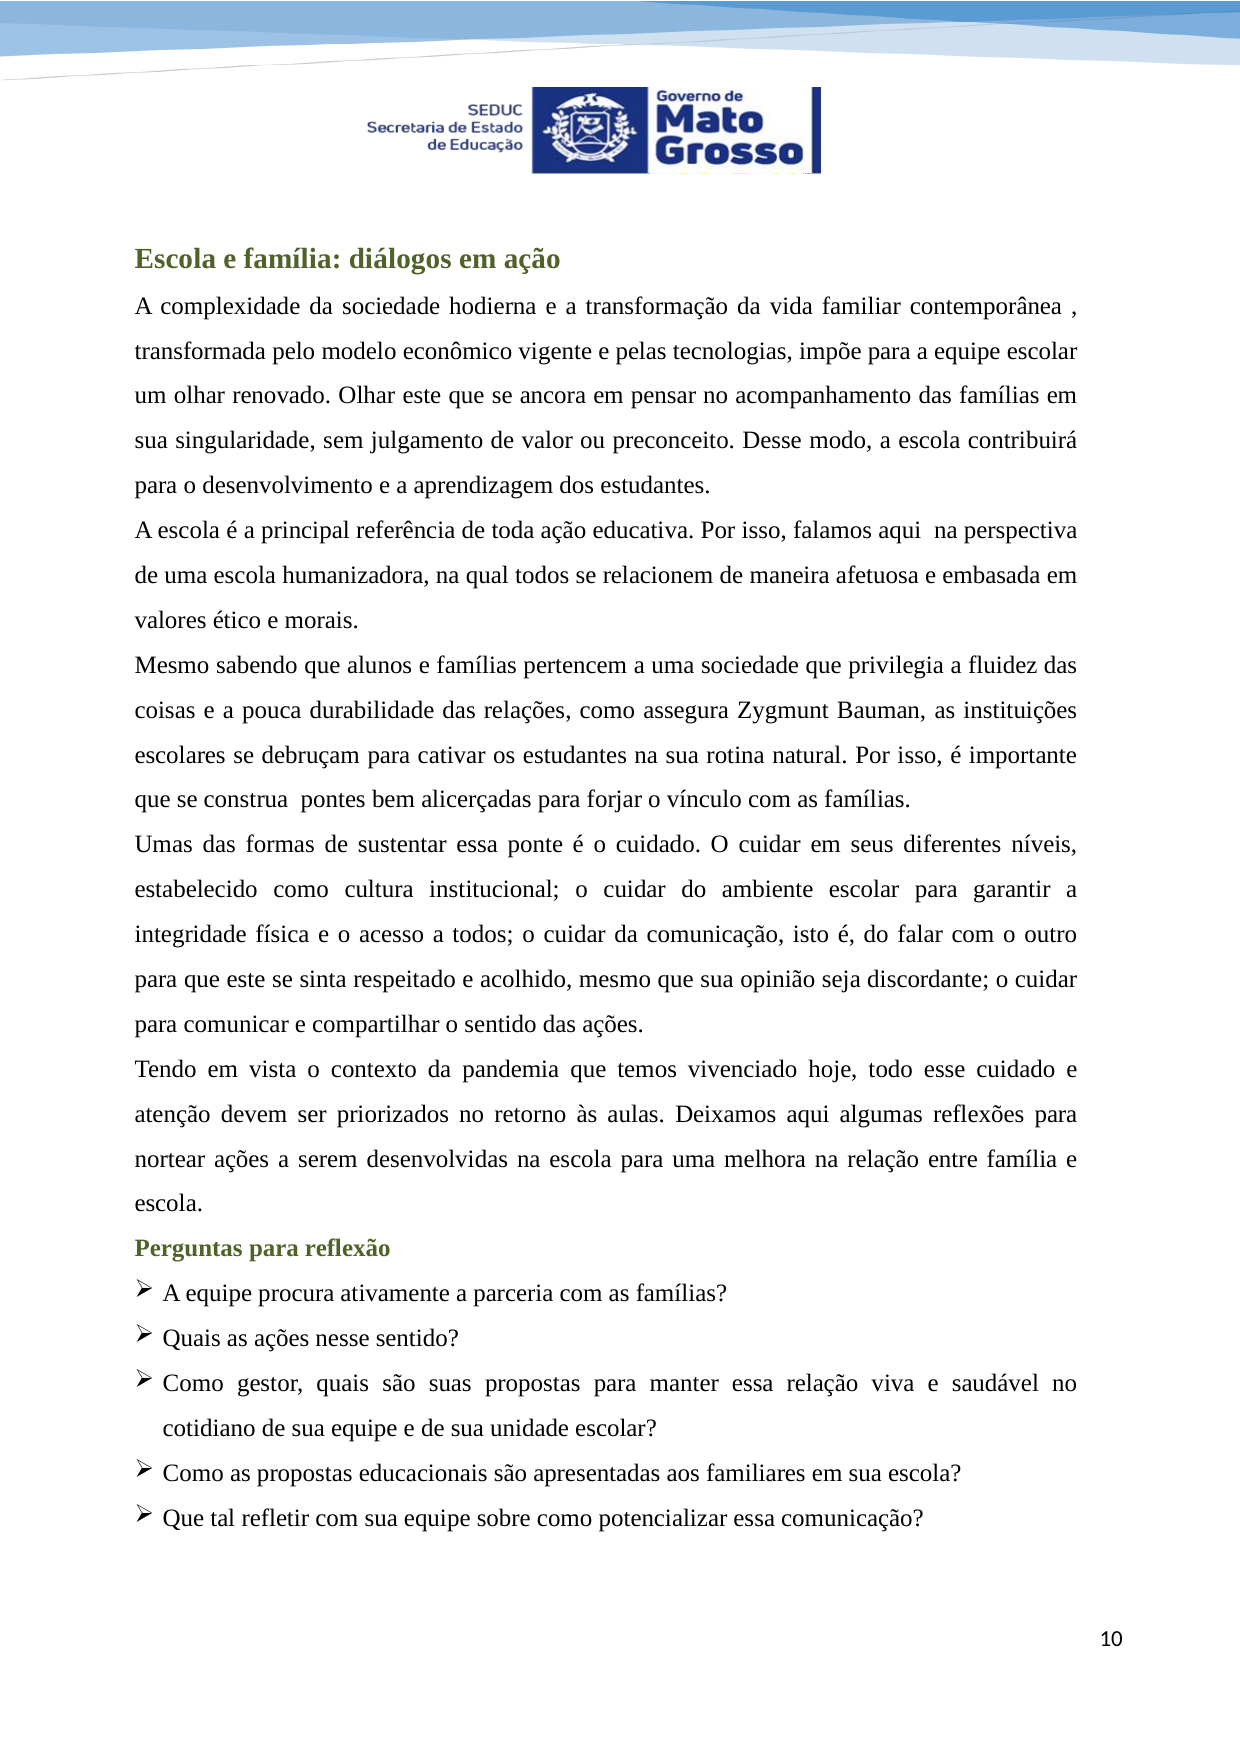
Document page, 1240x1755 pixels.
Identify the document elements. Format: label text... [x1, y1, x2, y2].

picture [366, 88, 822, 174]
text_box [0, 1, 1240, 88]
text_box Escola e família: diálogos em ação A complexidade da sociedade hodierna e a transformação da vida familiar contemporânea , transformada pelo modelo econômico vigente e pelas tecnologias, impõe para a equipe escolar um olhar renovado. Olhar este que se ancora em pensar no acompanhamento das famílias em sua singularidade, sem julgamento de valor ou preconceito. Desse modo, a escola contribuirá para o desenvolvimento e a aprendizagem dos estudantes. A escola é a principal referência de toda ação educativa. Por isso, falamos aqui na perspectiva de uma escola humanizadora, na qual todos se relacionem de maneira afetuosa e embasada em valores ético e morais. Mesmo sabendo que alunos e famílias pertencem a uma sociedade que privilegia a fluidez das coisas e a pouca durabilidade das relações, como assegura Zygmunt Bauman, as instituições escolares se debruçam para cativar os estudantes na sua rotina natural. Por isso, é importante que se construa pontes bem alicerçadas para forjar o vínculo com as famílias. Umas das formas de sustentar essa ponte é o cuidado. O cuidar em seus diferentes níveis, estabelecido como cultura institucional; o cuidar do ambiente escolar para garantir a integridade física e o acesso a todos; o cuidar da comunicação, isto é, do falar com o outro para que este se sinta respeitado e acolhido, mesmo que sua opinião seja discordante; o cuidar para comunicar e compartilhar o sentido das ações. Tendo em vista o contexto da pandemia que temos vivenciado hoje, todo esse cuidado e atenção devem ser priorizados no retorno às aulas. Deixamos aqui algumas reflexões para nortear ações a serem desenvolvidas na escola para uma melhora na relação entre família e escola. Perguntas para reflexão A equipe procura ativamente a parceria com as famílias? Quais as ações nesse sentido? Como gestor, quais são suas propostas para manter essa relação viva e saudável no cotidiano de sua equipe e de sua unidade escolar? Como as propostas educacionais são apresentadas aos familiares em sua escola? Que tal refletir com sua equipe sobre como potencializar essa comunicação? [119, 214, 1094, 1674]
slide_number 10 [1093, 1627, 1129, 1755]
